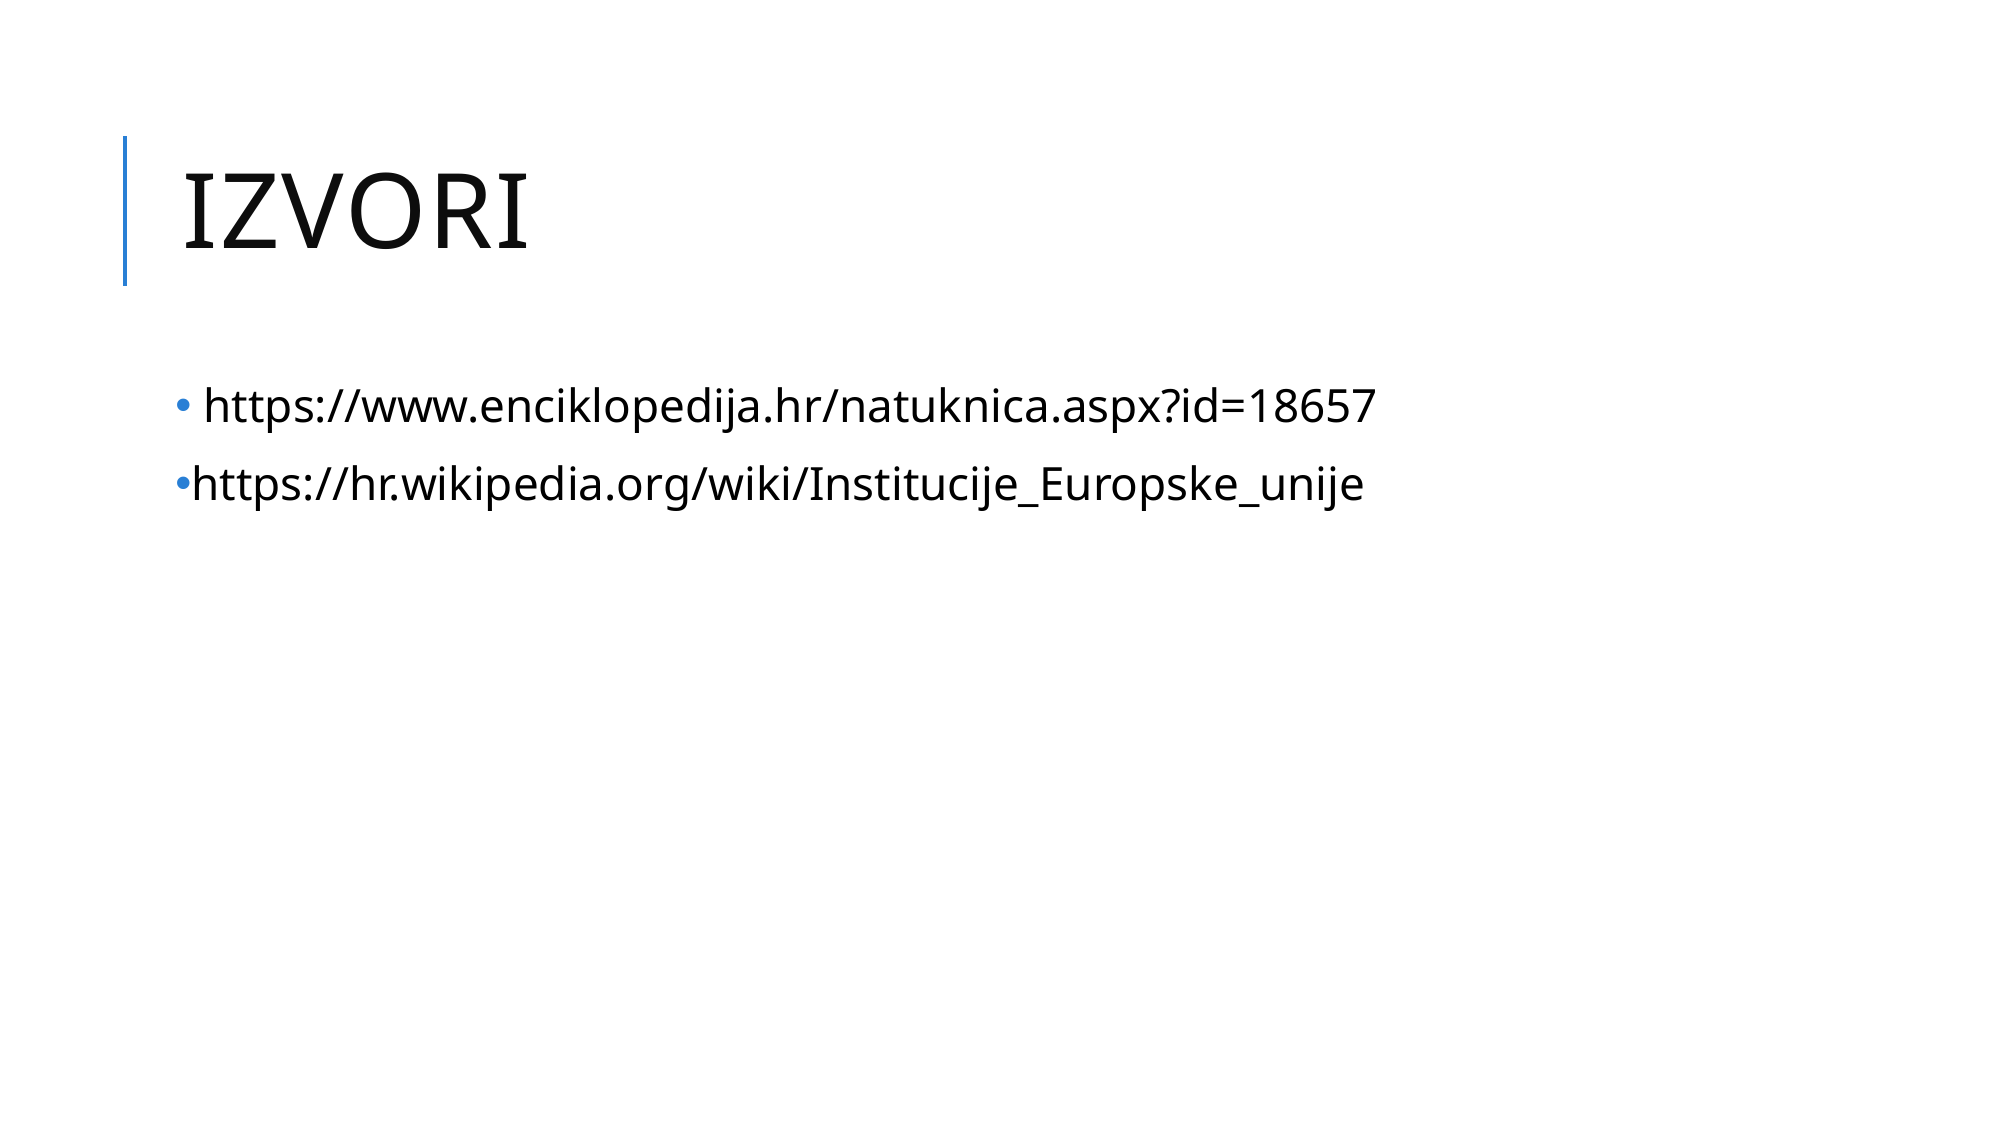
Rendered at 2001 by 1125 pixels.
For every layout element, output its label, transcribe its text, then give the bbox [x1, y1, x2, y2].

title IZVORI [168, 96, 1763, 342]
list https://www.enciklopedija.hr/natuknica.aspx?id=18657 https://hr.wikipedia.org/wiki/Institucije_Europske_unije [168, 375, 1763, 1035]
